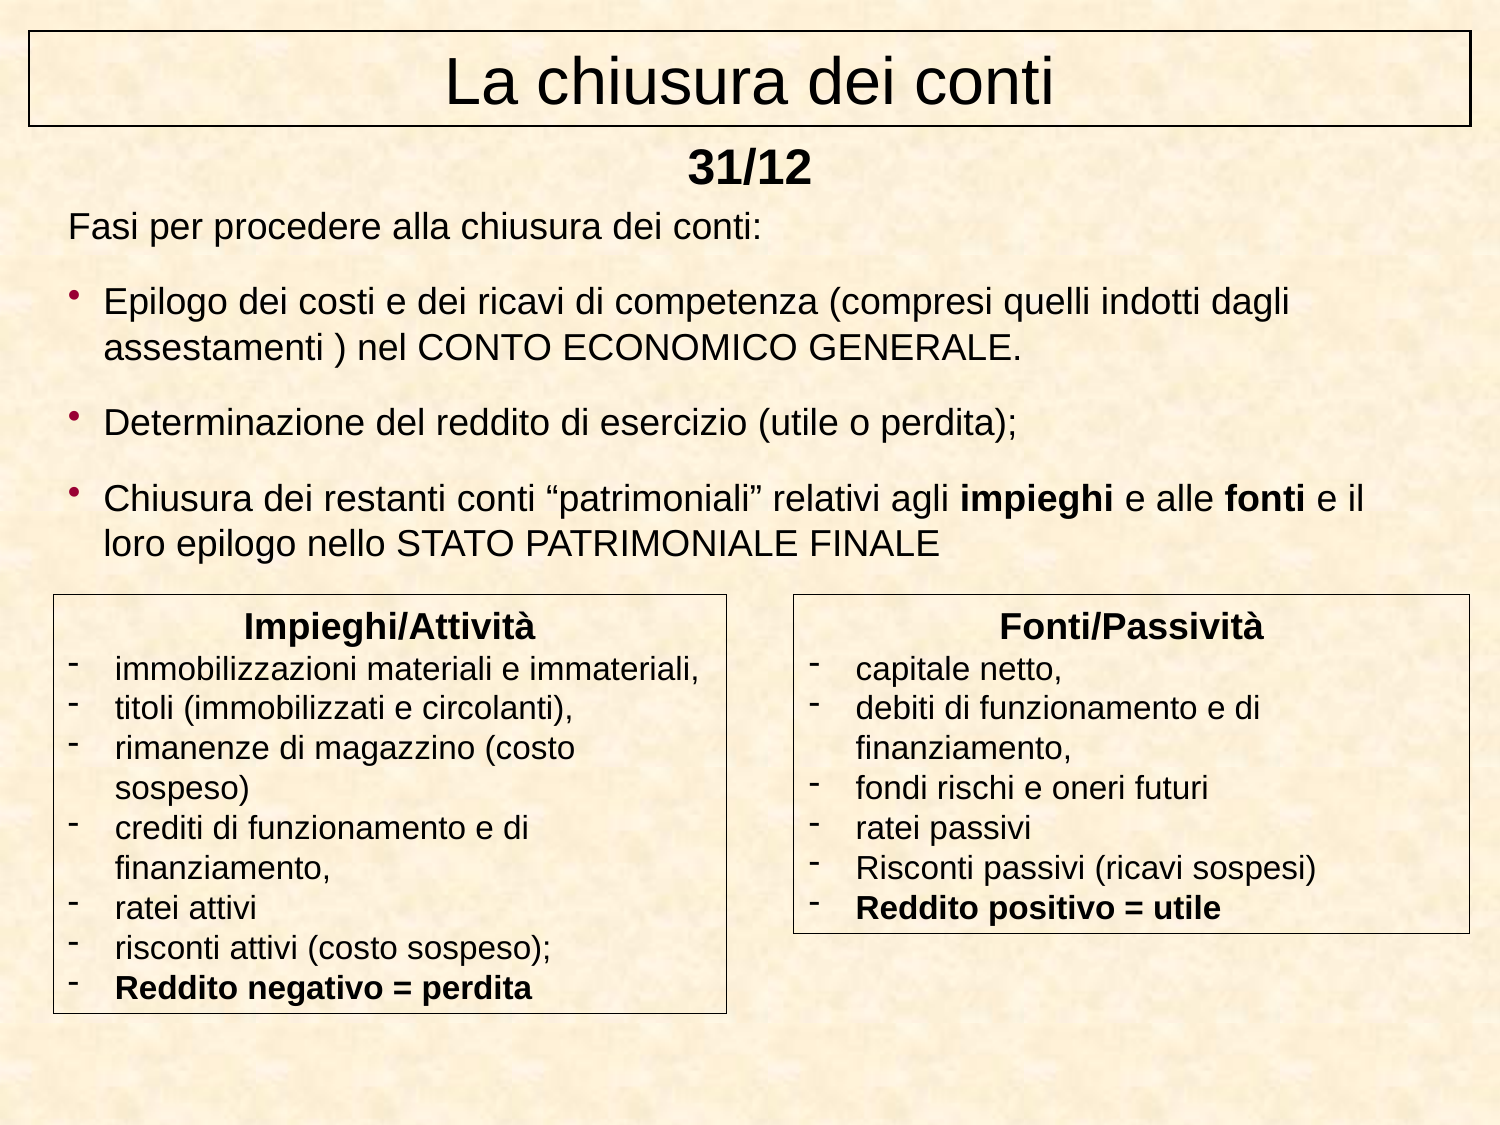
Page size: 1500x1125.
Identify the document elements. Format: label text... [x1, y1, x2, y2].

picture [0, 0, 1500, 1125]
text_box Impieghi/Attività immobilizzazioni materiali e immateriali, titoli (immobilizzati e circolanti), rimanenze di magazzino (costo sospeso) crediti di funzionamento e di finanziamento, ratei attivi risconti attivi (costo sospeso); Reddito negativo = perdita [53, 594, 727, 1014]
text_box 31/12 Fasi per procedere alla chiusura dei conti: Epilogo dei costi e dei ricavi di competenza (compresi quelli indotti dagli assestamenti ) nel CONTO ECONOMICO GENERALE. Determinazione del reddito di esercizio (utile o perdita); Chiusura dei restanti conti “patrimoniali” relativi agli impieghi e alle fonti e il loro epilogo nello STATO PATRIMONIALE FINALE [53, 126, 1447, 622]
text_box Fonti/Passività capitale netto, debiti di funzionamento e di finanziamento, fondi rischi e oneri futuri ratei passivi Risconti passivi (ricavi sospesi) Reddito positivo = utile [793, 594, 1470, 934]
text_box La chiusura dei conti [29, 30, 1471, 126]
